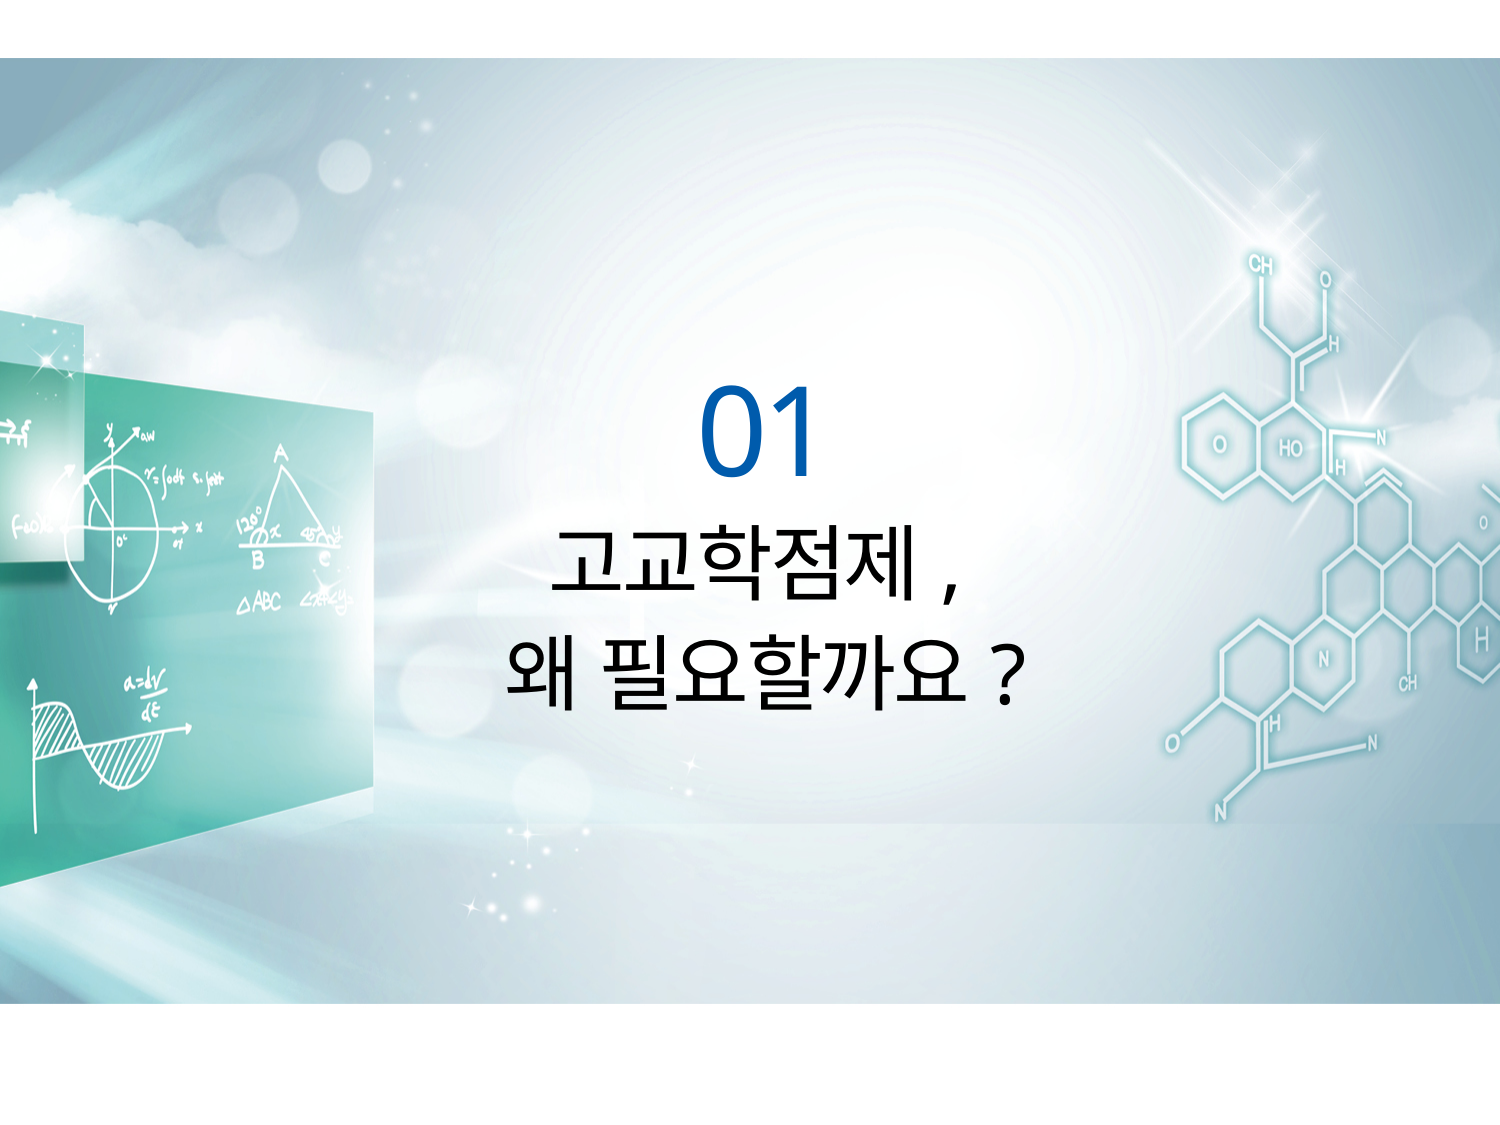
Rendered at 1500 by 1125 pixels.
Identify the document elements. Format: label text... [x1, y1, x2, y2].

text_box 01 고교학점제, 왜 필요할까요? [358, 298, 1173, 729]
picture [0, 0, 1500, 1125]
